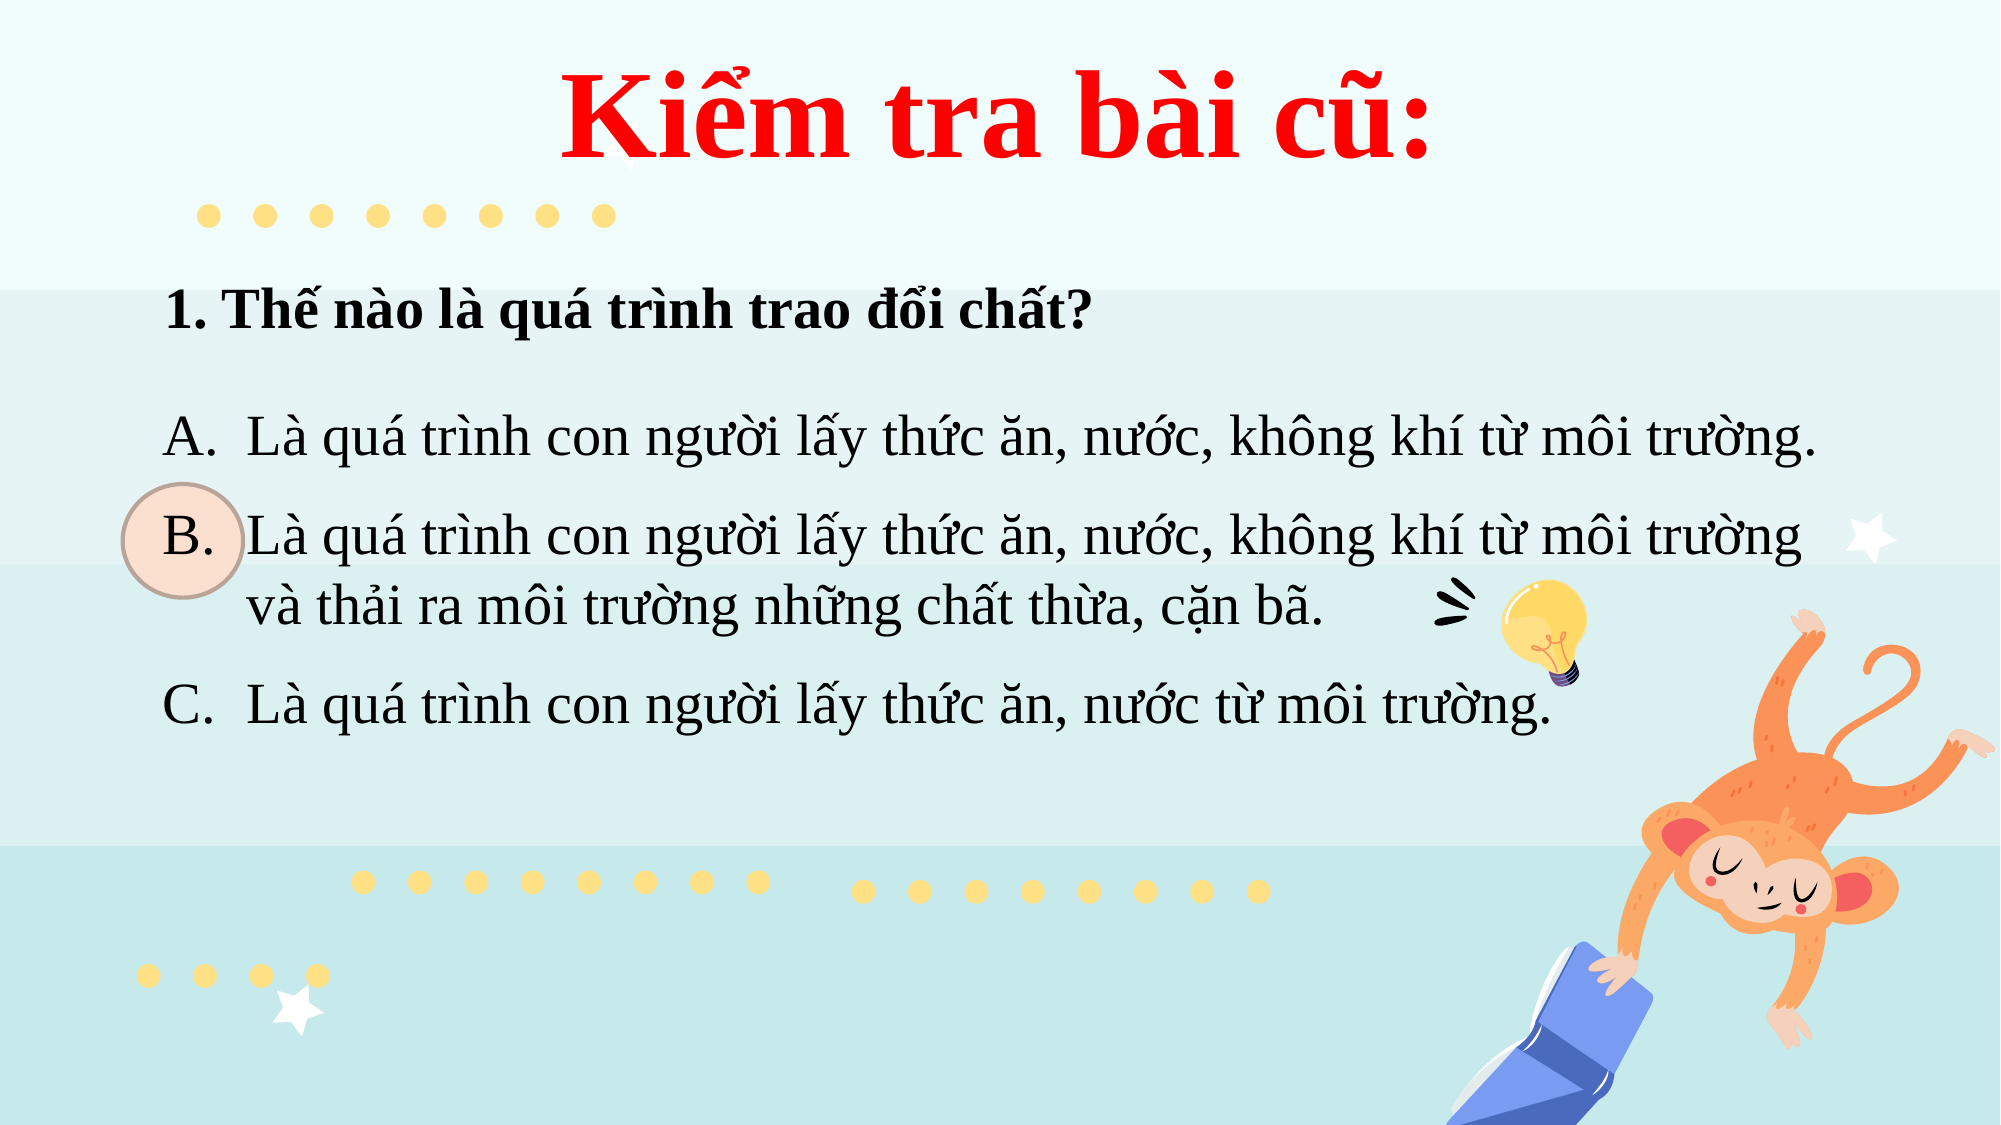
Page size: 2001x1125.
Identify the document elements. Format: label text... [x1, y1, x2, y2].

text_box Kiểm tra bài cũ: [0, 24, 2000, 190]
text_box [1431, 563, 2000, 1125]
text_box Là quá trình con người lấy thức ăn, nước, không khí từ môi trường. Là quá trình con người lấy thức ăn, nước, không khí từ môi trường và thải ra môi trường những chất thừa, cặn bã. Là quá trình con người lấy thức ăn, nước từ môi trường. [147, 389, 1865, 743]
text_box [851, 879, 1271, 904]
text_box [351, 870, 771, 895]
text_box 1. Thế nào là quá trình trao đổi chất? [150, 262, 1700, 348]
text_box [196, 203, 617, 229]
text_box [120, 492, 147, 589]
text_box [136, 963, 331, 989]
